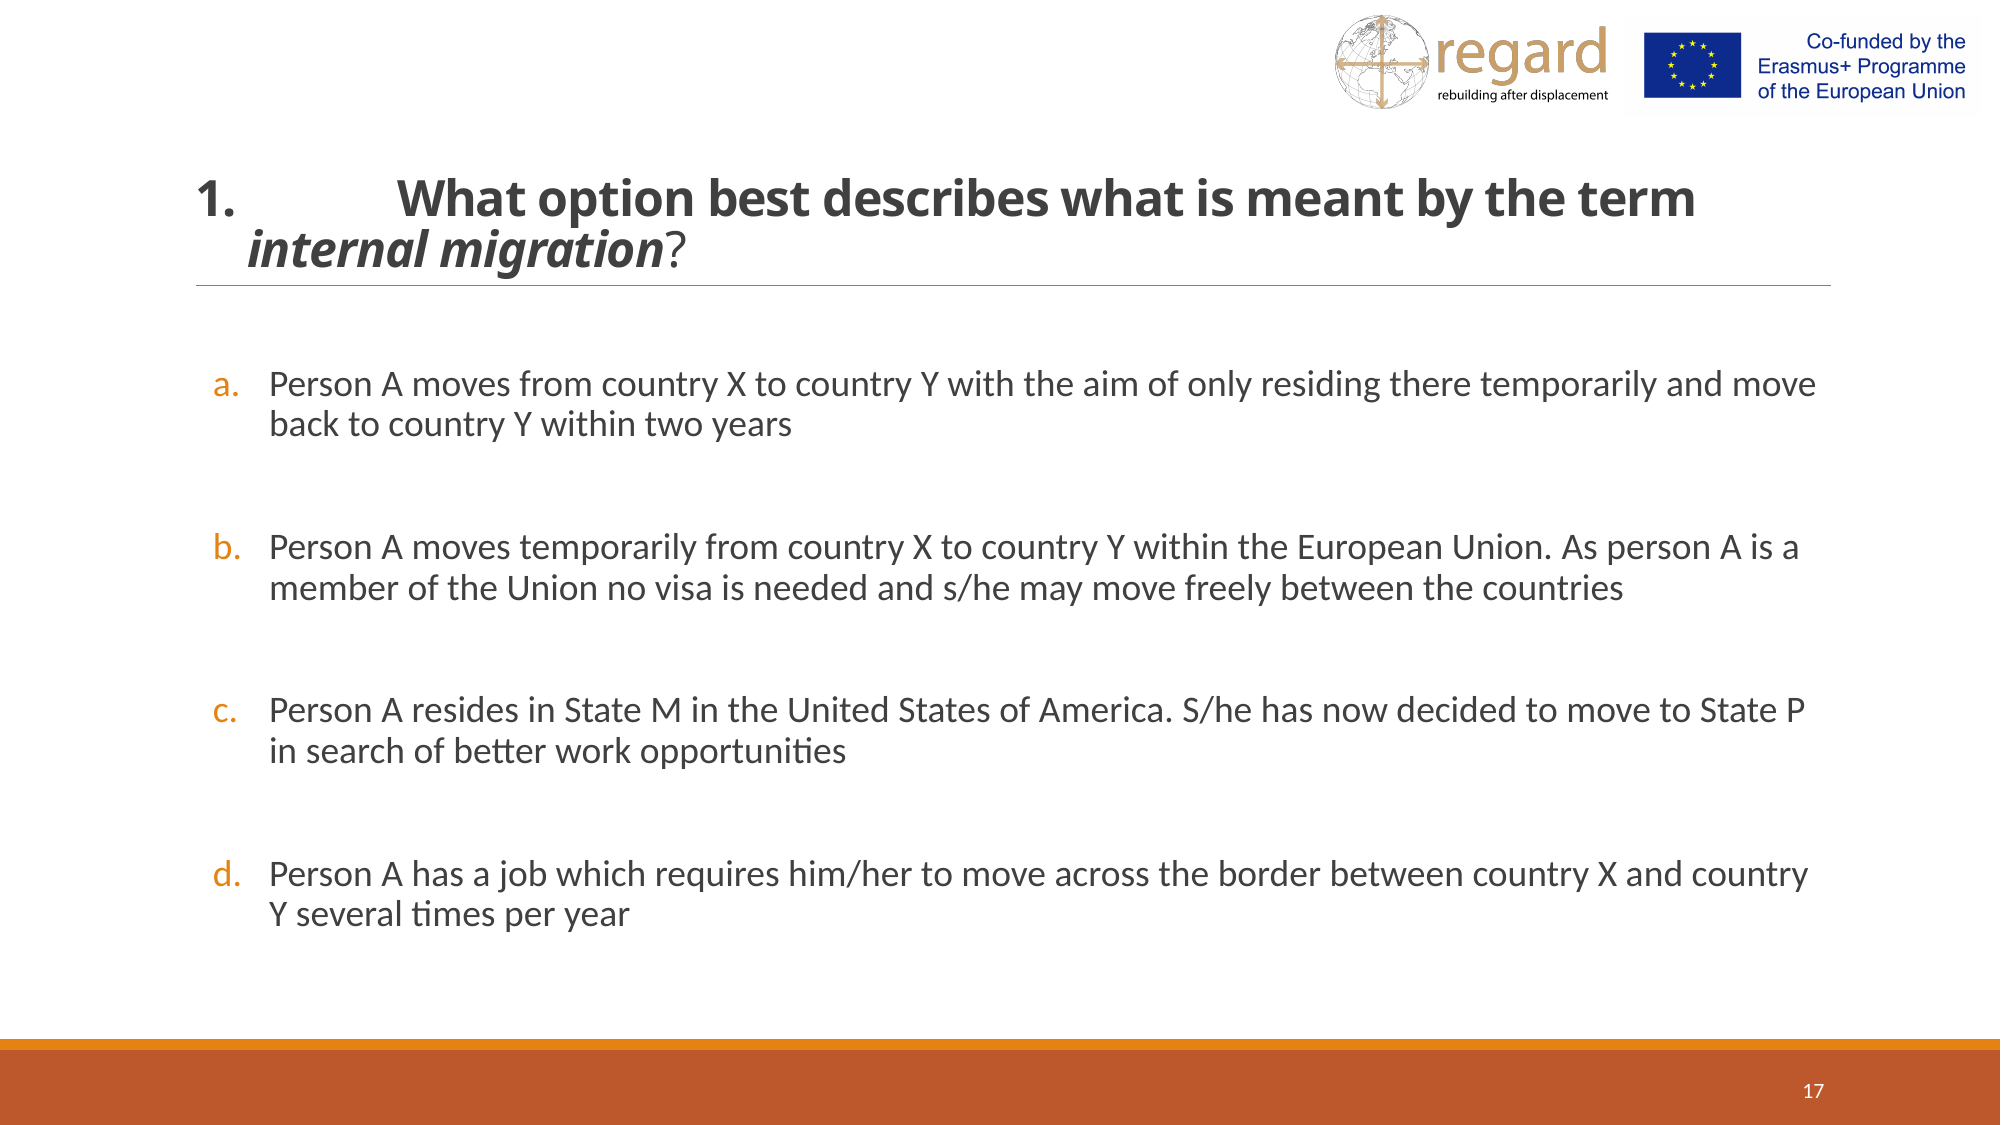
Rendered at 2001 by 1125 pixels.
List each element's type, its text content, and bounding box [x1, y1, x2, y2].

slide_number 17 [1624, 1059, 1840, 1120]
list Person A moves from country X to country Y with the aim of only residing there temporarily and move back to country Y within two years Person A moves temporarily from country X to country Y within the European Union. As person A is a member of the Union no visa is needed and s/he may move freely between the countries Person A resides in State M in the United States of America. S/he has now decided to move to State P in search of better work opportunities Person A has a job which requires him/her to move across the border between country X and country Y several times per year [180, 302, 1830, 963]
picture [1624, 14, 1982, 117]
title 1. What option best describes what is meant by the term internal migration? [180, 47, 1830, 285]
picture [1335, 15, 1610, 47]
